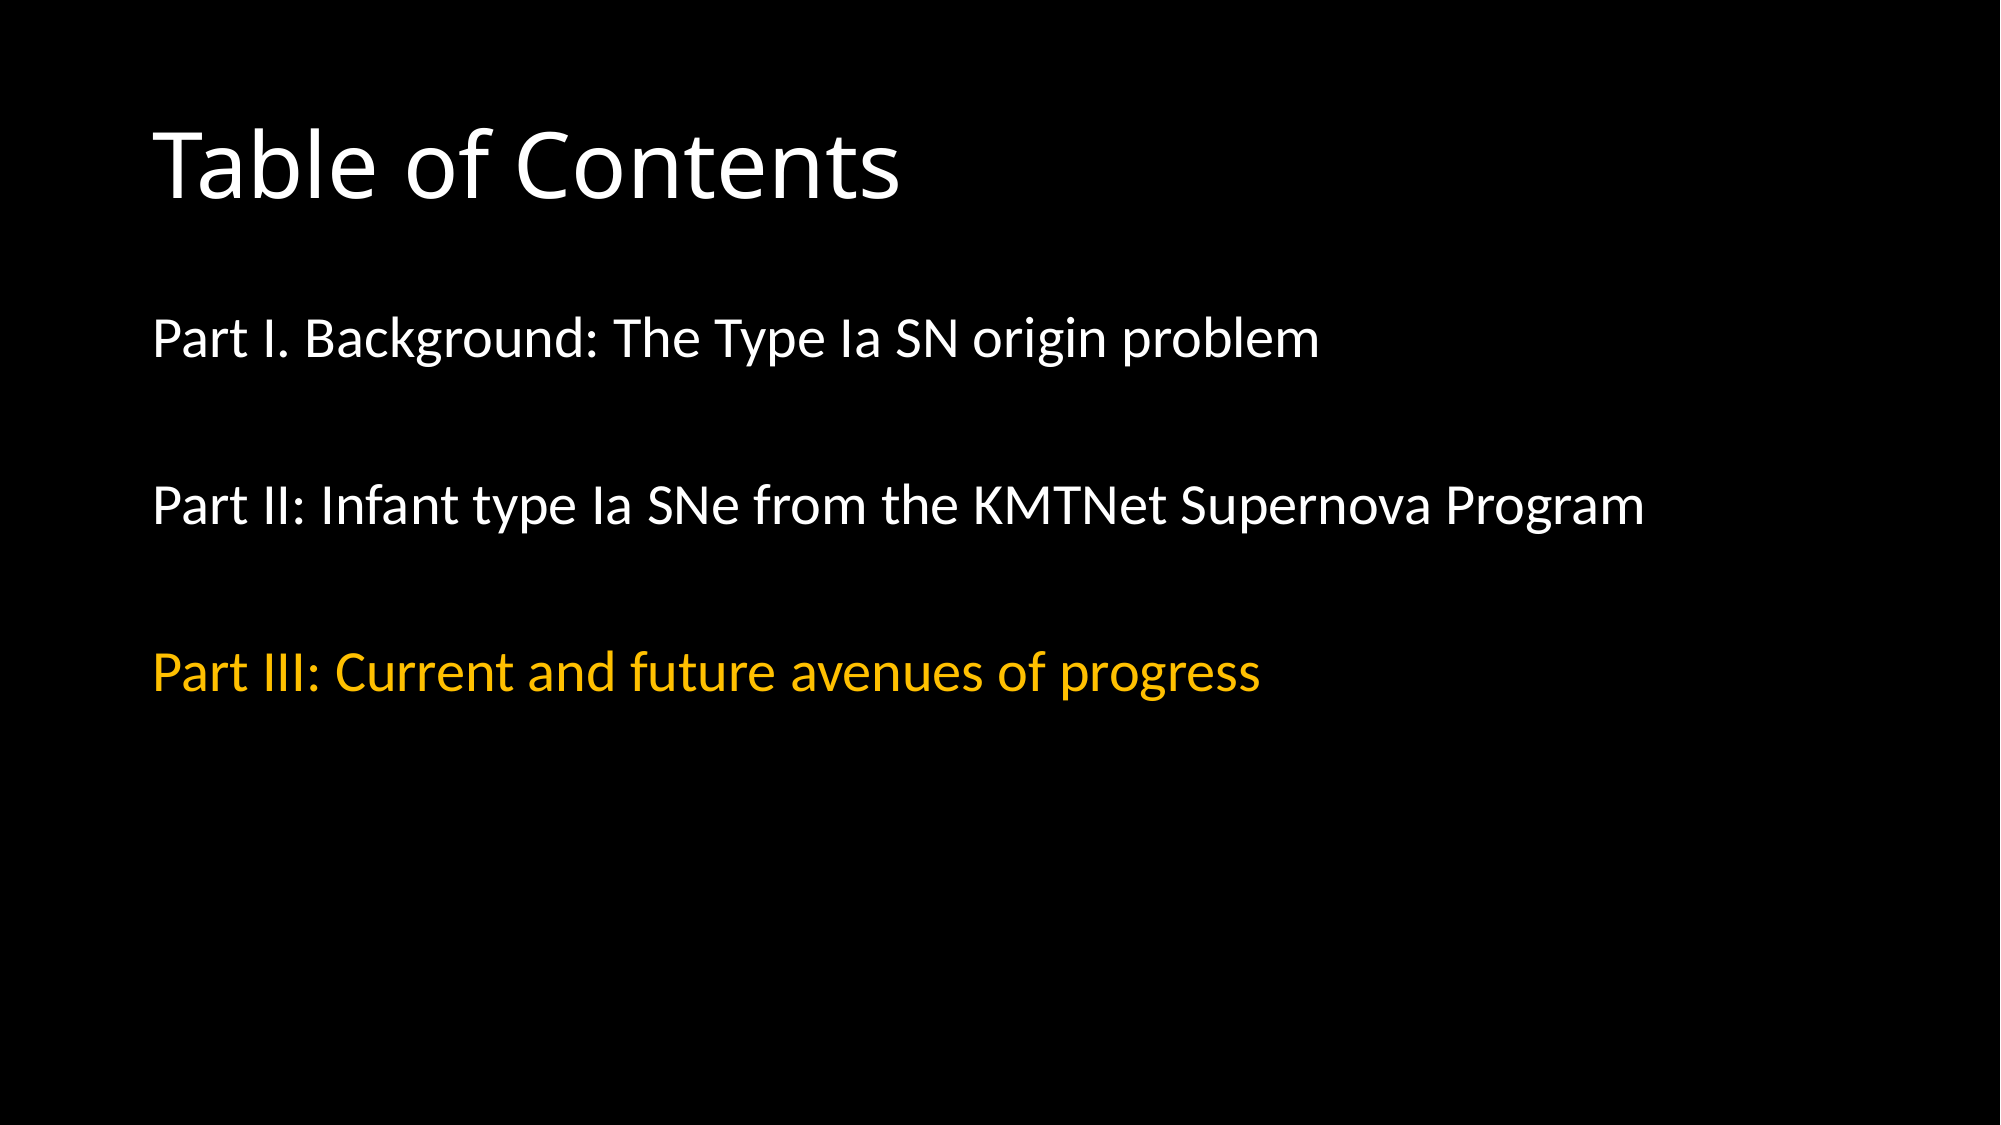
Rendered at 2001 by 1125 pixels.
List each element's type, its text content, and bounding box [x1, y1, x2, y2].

list Part I. Background: The Type Ia SN origin problem Part II: Infant type Ia SNe from the KMTNet Supernova Program Part III: Current and future avenues of progress [137, 299, 1863, 1014]
title Table of Contents [137, 59, 1863, 278]
